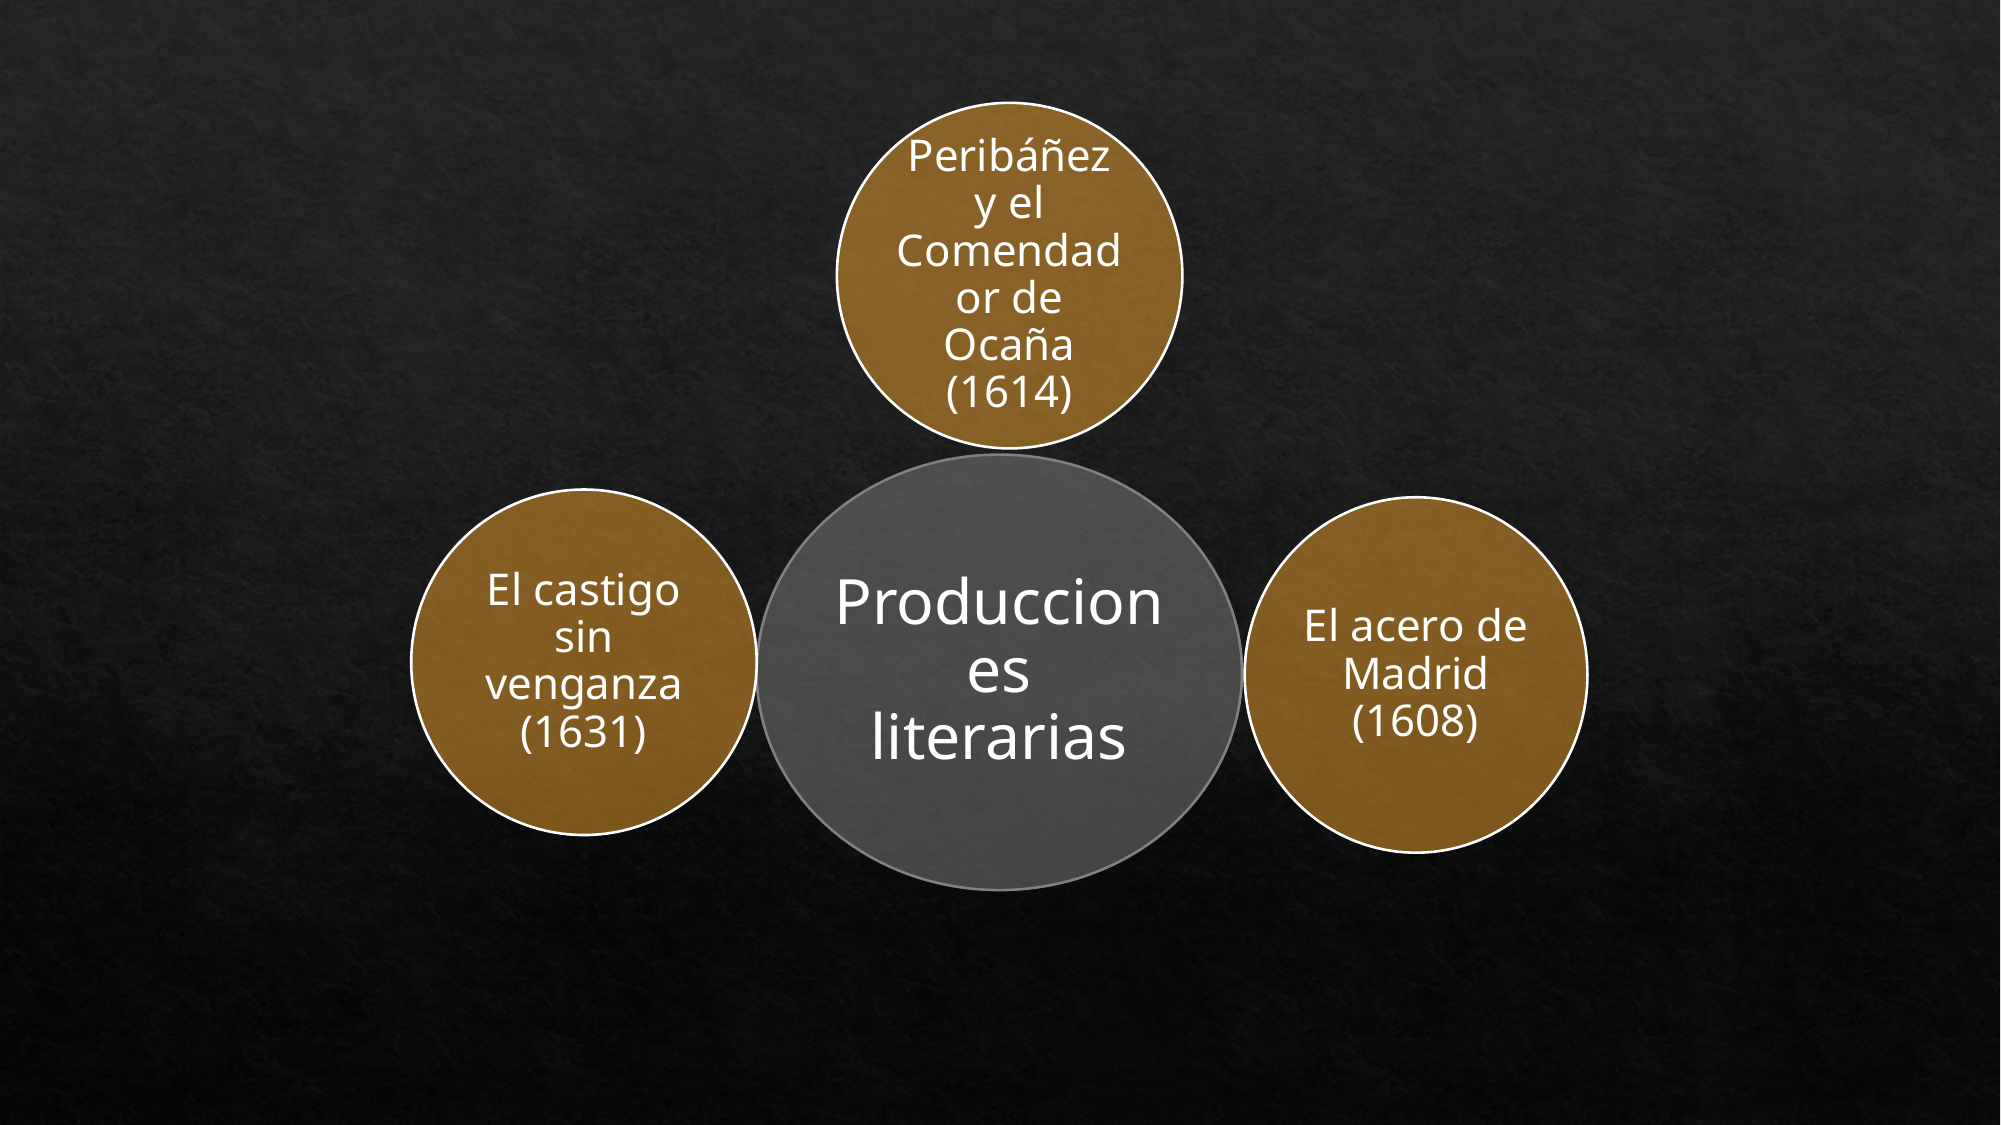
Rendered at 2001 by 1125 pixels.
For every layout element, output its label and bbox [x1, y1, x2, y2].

text_box [0, 0, 2000, 1125]
